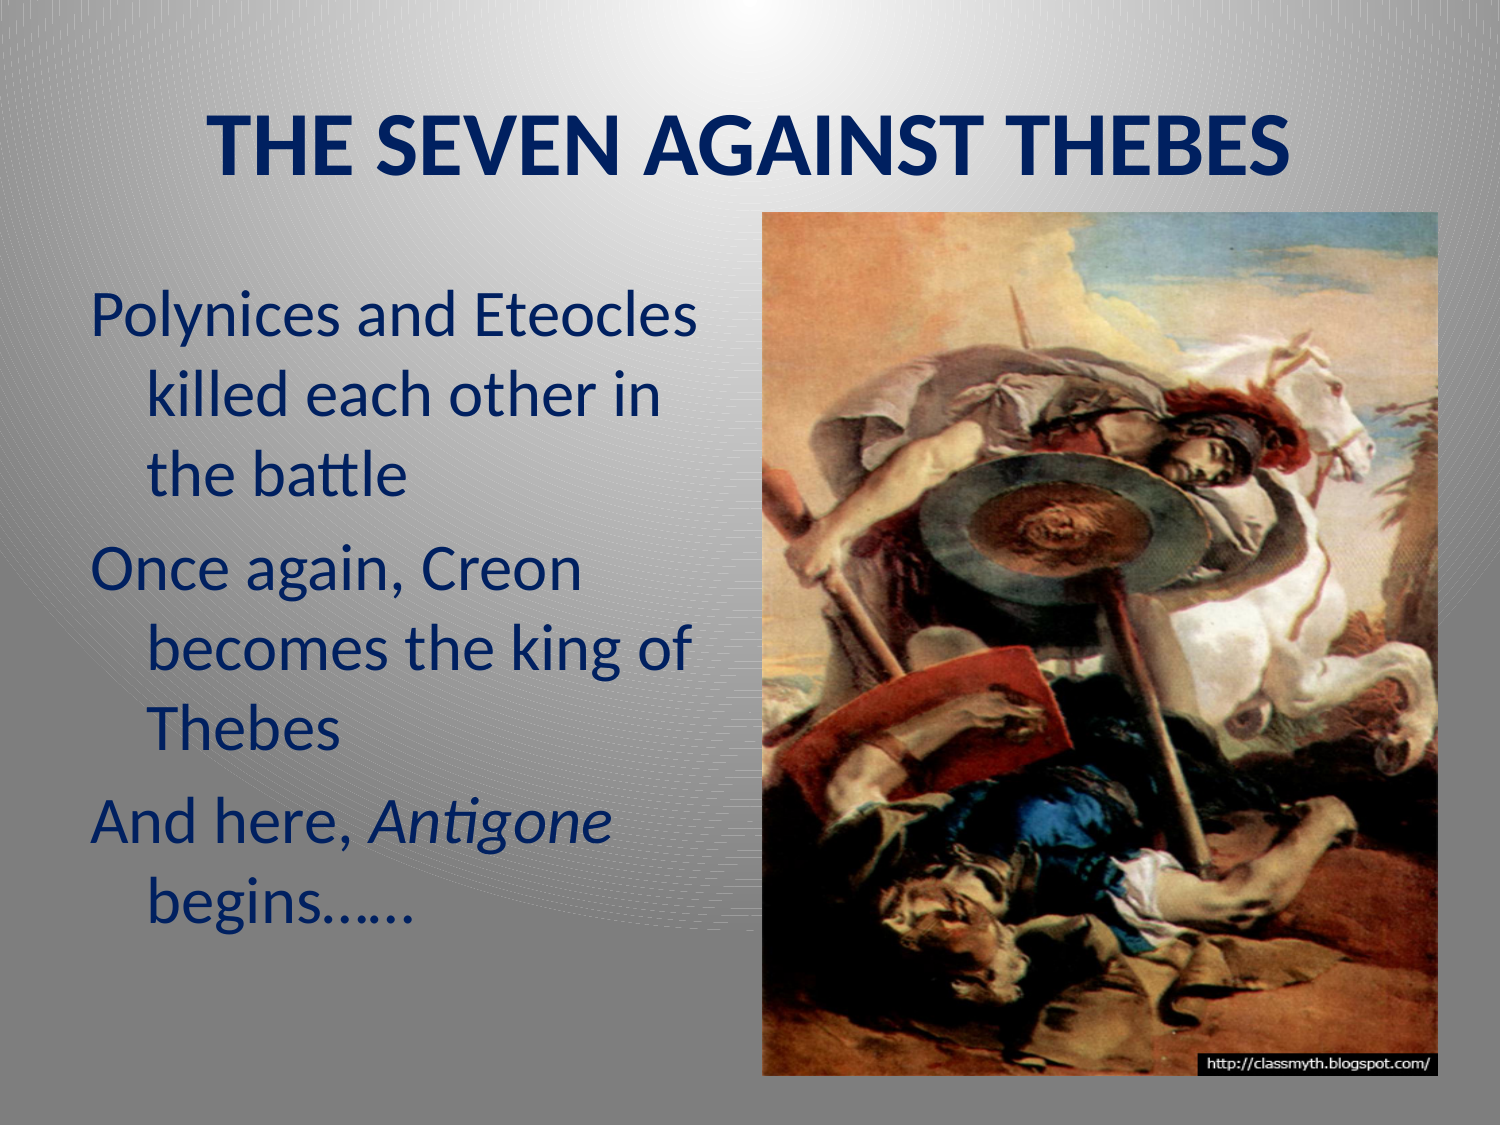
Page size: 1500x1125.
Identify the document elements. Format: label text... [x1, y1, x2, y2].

title THE SEVEN AGAINST THEBES [75, 45, 1425, 233]
picture [762, 212, 1438, 1077]
list Polynices and Eteocles killed each other in the battle Once again, Creon becomes the king of Thebes And here, Antigone begins…… [75, 262, 738, 1005]
